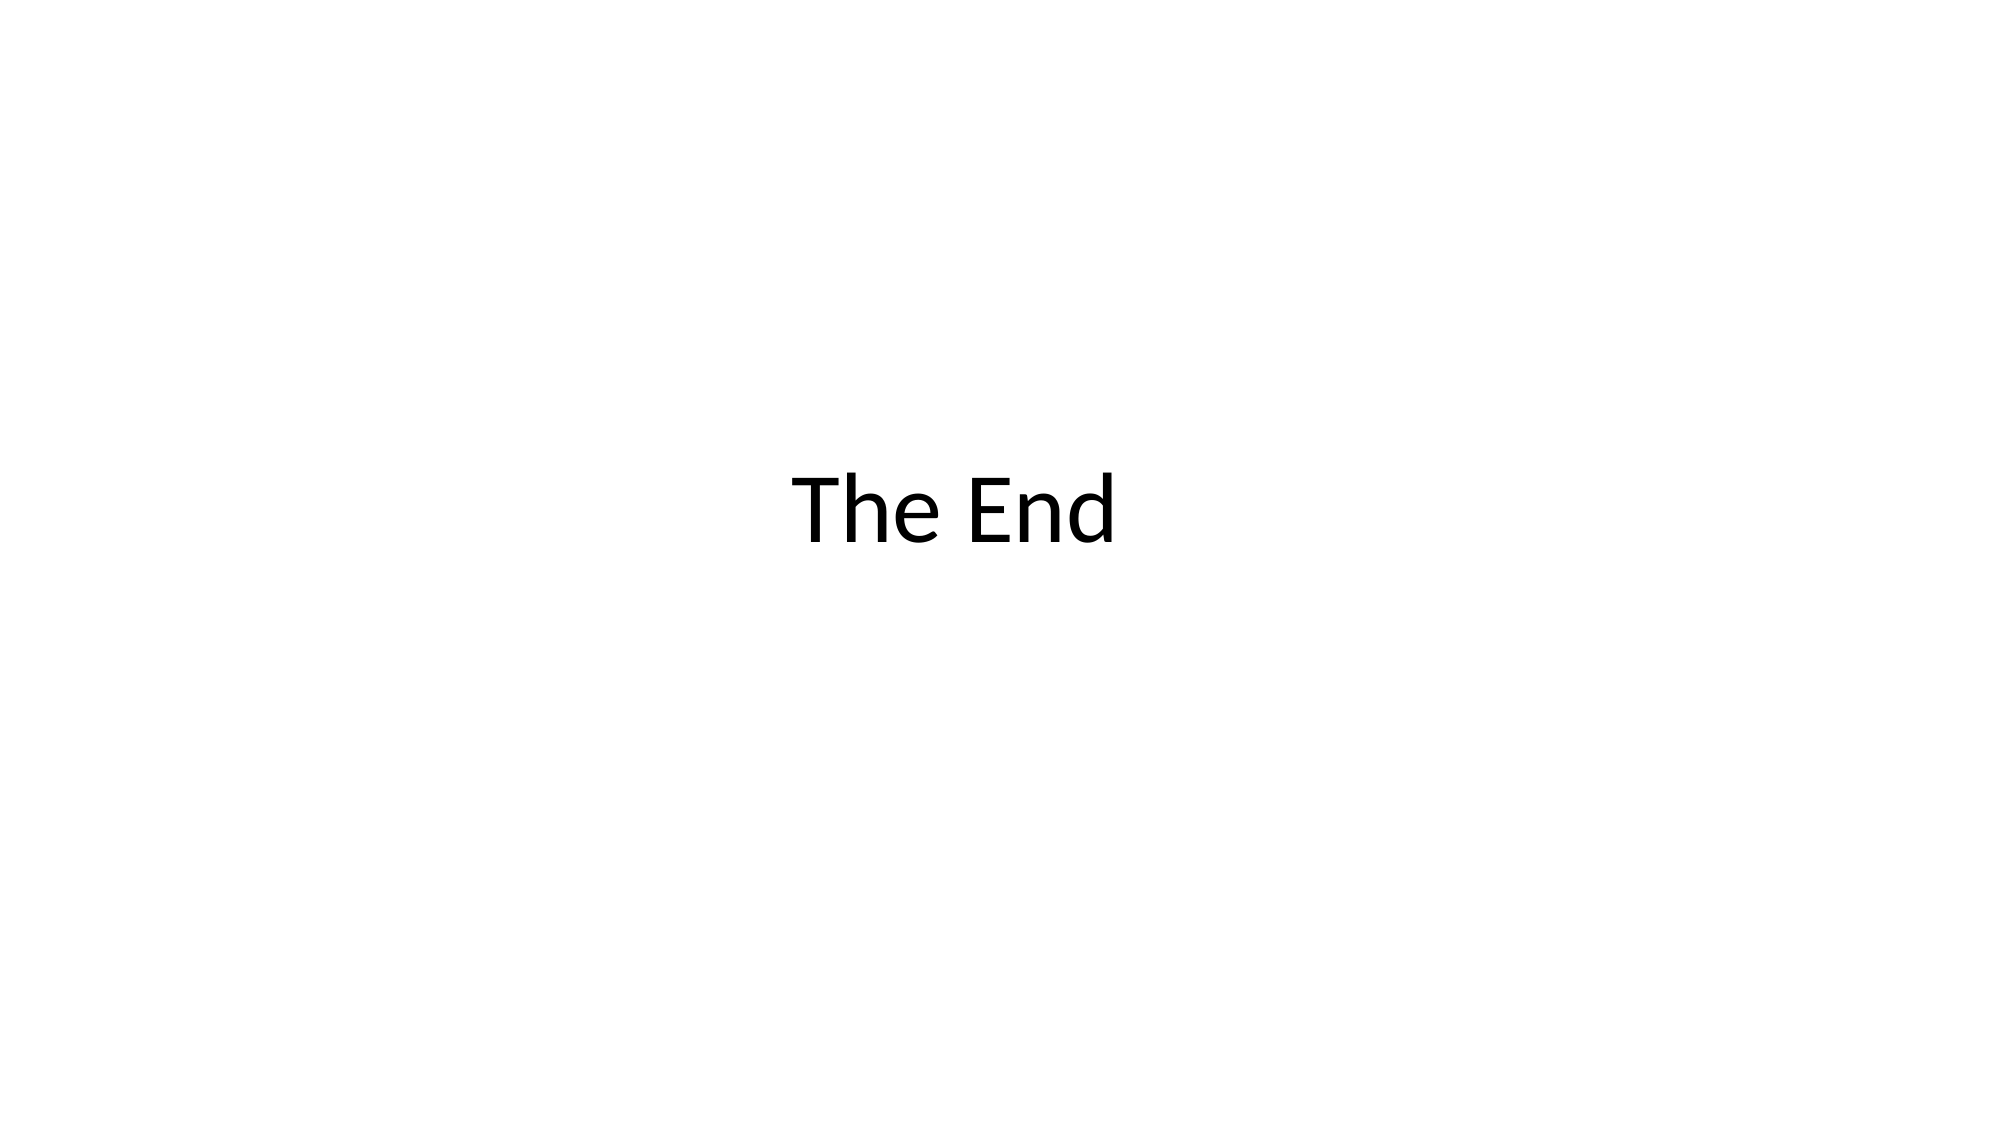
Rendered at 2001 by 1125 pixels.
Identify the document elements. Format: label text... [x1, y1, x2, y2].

text_box The End [381, 435, 1530, 571]
